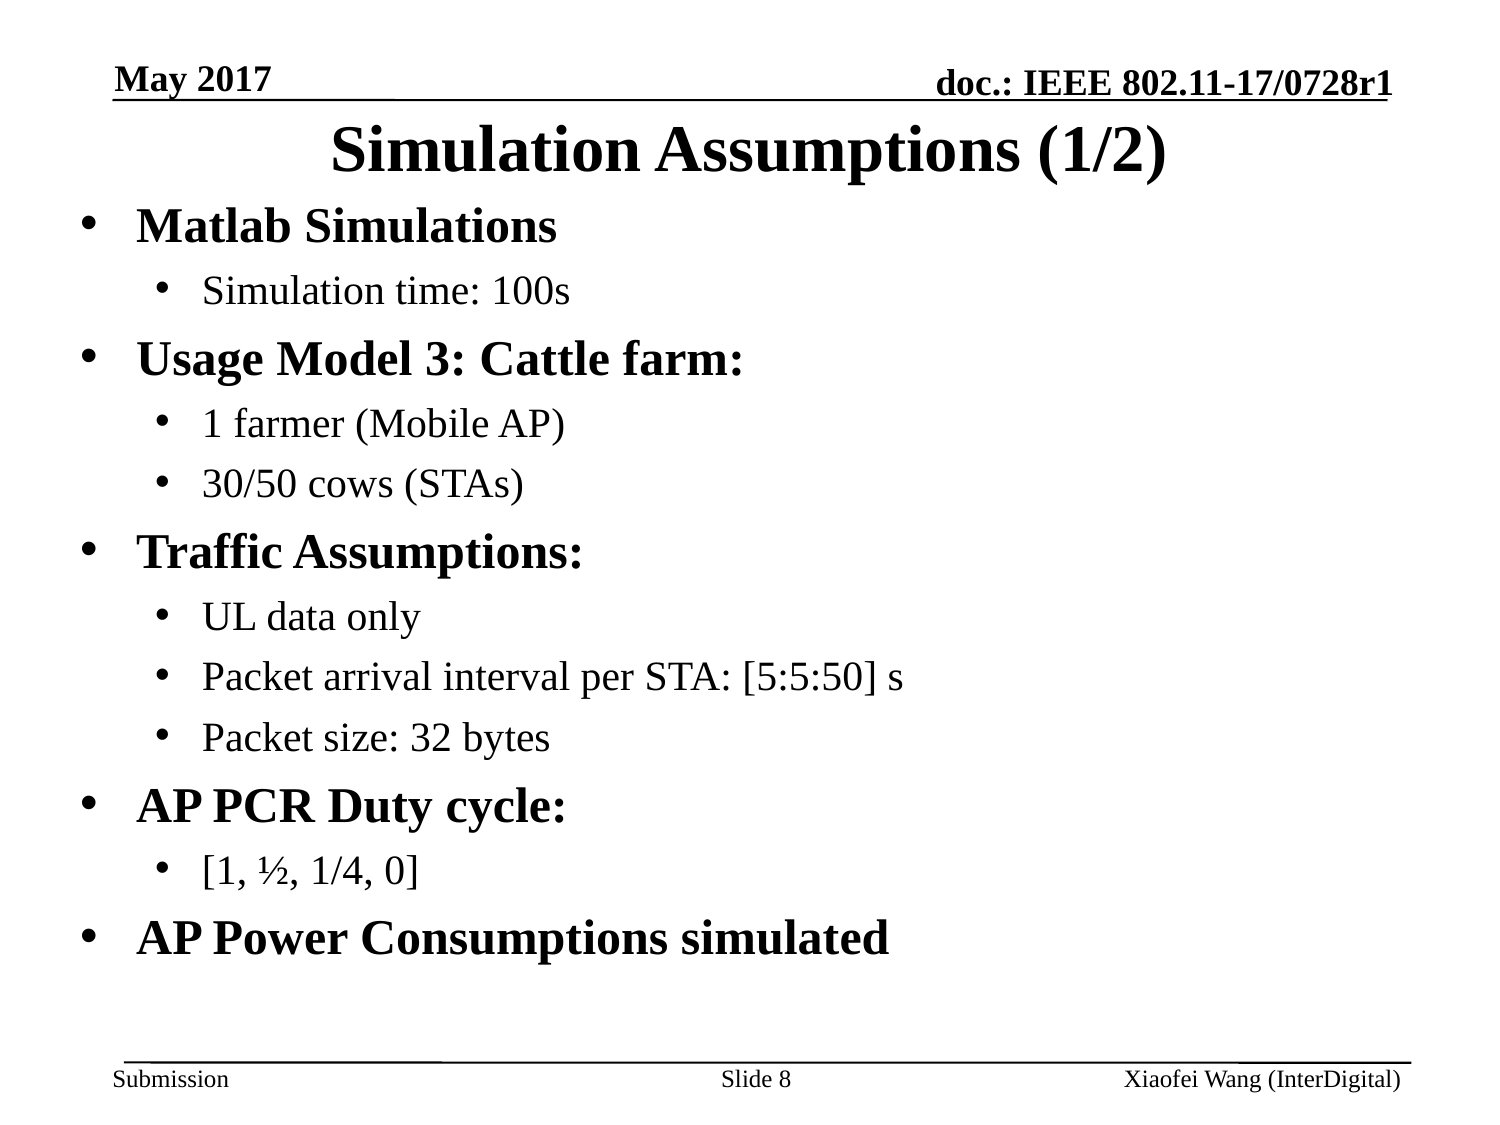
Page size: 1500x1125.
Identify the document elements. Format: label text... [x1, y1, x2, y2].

list Matlab Simulations Simulation time: 100s Usage Model 3: Cattle farm: 1 farmer (Mobile AP) 30/50 cows (STAs) Traffic Assumptions: UL data only Packet arrival interval per STA: [5:5:50] s Packet size: 32 bytes AP PCR Duty cycle: [1, ½, 1/4, 0] AP Power Consumptions simulated [64, 184, 1448, 860]
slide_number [114, 54, 423, 100]
slide_number Slide 8 [712, 1061, 800, 1123]
title Simulation Assumptions (1/2) [112, 56, 1388, 184]
footer Xiaofei Wang (InterDigital) [878, 1061, 1402, 1093]
